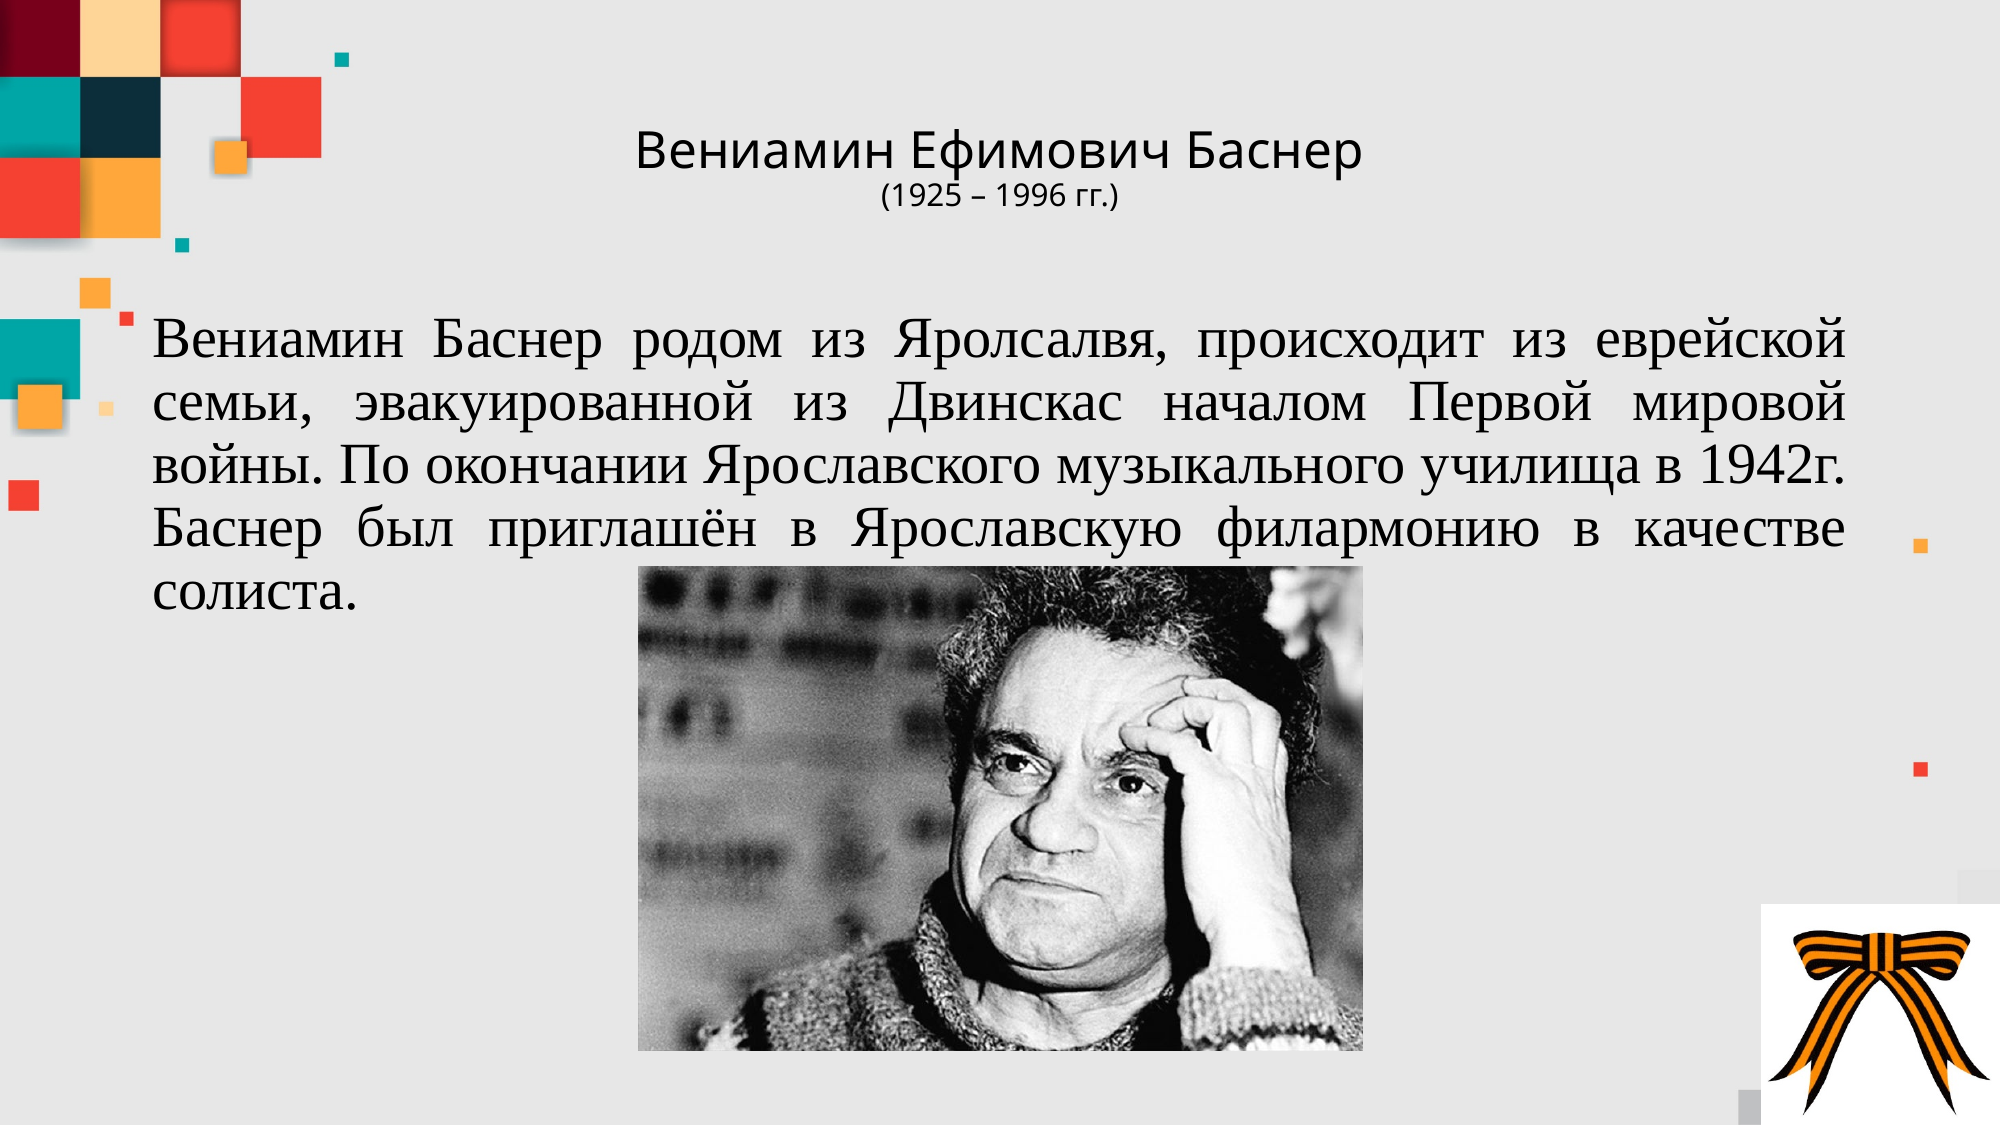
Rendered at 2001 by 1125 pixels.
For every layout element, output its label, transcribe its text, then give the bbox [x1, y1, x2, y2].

title Вениамин Ефимович Баснер (1925 – 1996 гг.) [137, 59, 1863, 278]
list Вениамин Баснер родом из Яролсалвя, происходит из еврейской семьи, эвакуированной из Двинскас началом Первой мировой войны. По окончании Ярославского музыкального училища в 1942г. Баснер был приглашён в Ярославскую филармонию в качестве солиста. [137, 299, 1863, 1014]
picture [0, 0, 2000, 1125]
